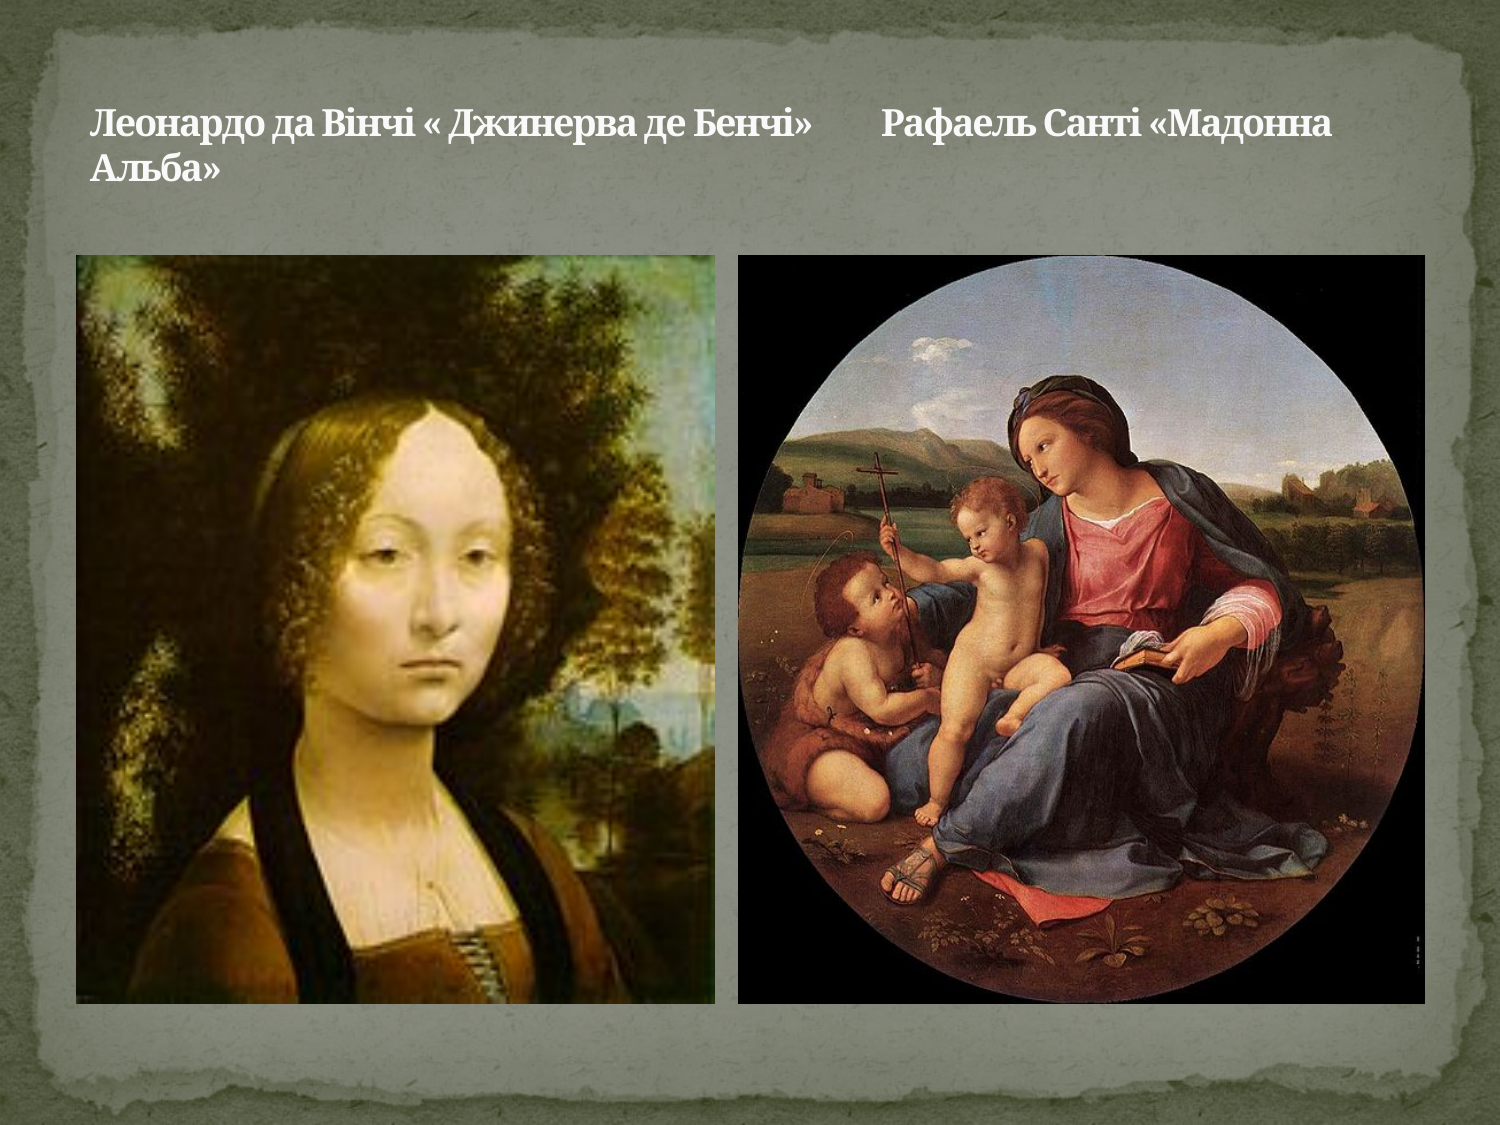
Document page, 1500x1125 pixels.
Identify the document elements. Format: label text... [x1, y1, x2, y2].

title Леонардо да Вінчі « Джинерва де Бенчі» Рафаель Санті «Мадонна Альба» [74, 54, 1425, 197]
picture [738, 255, 1425, 1004]
picture [76, 255, 715, 1004]
